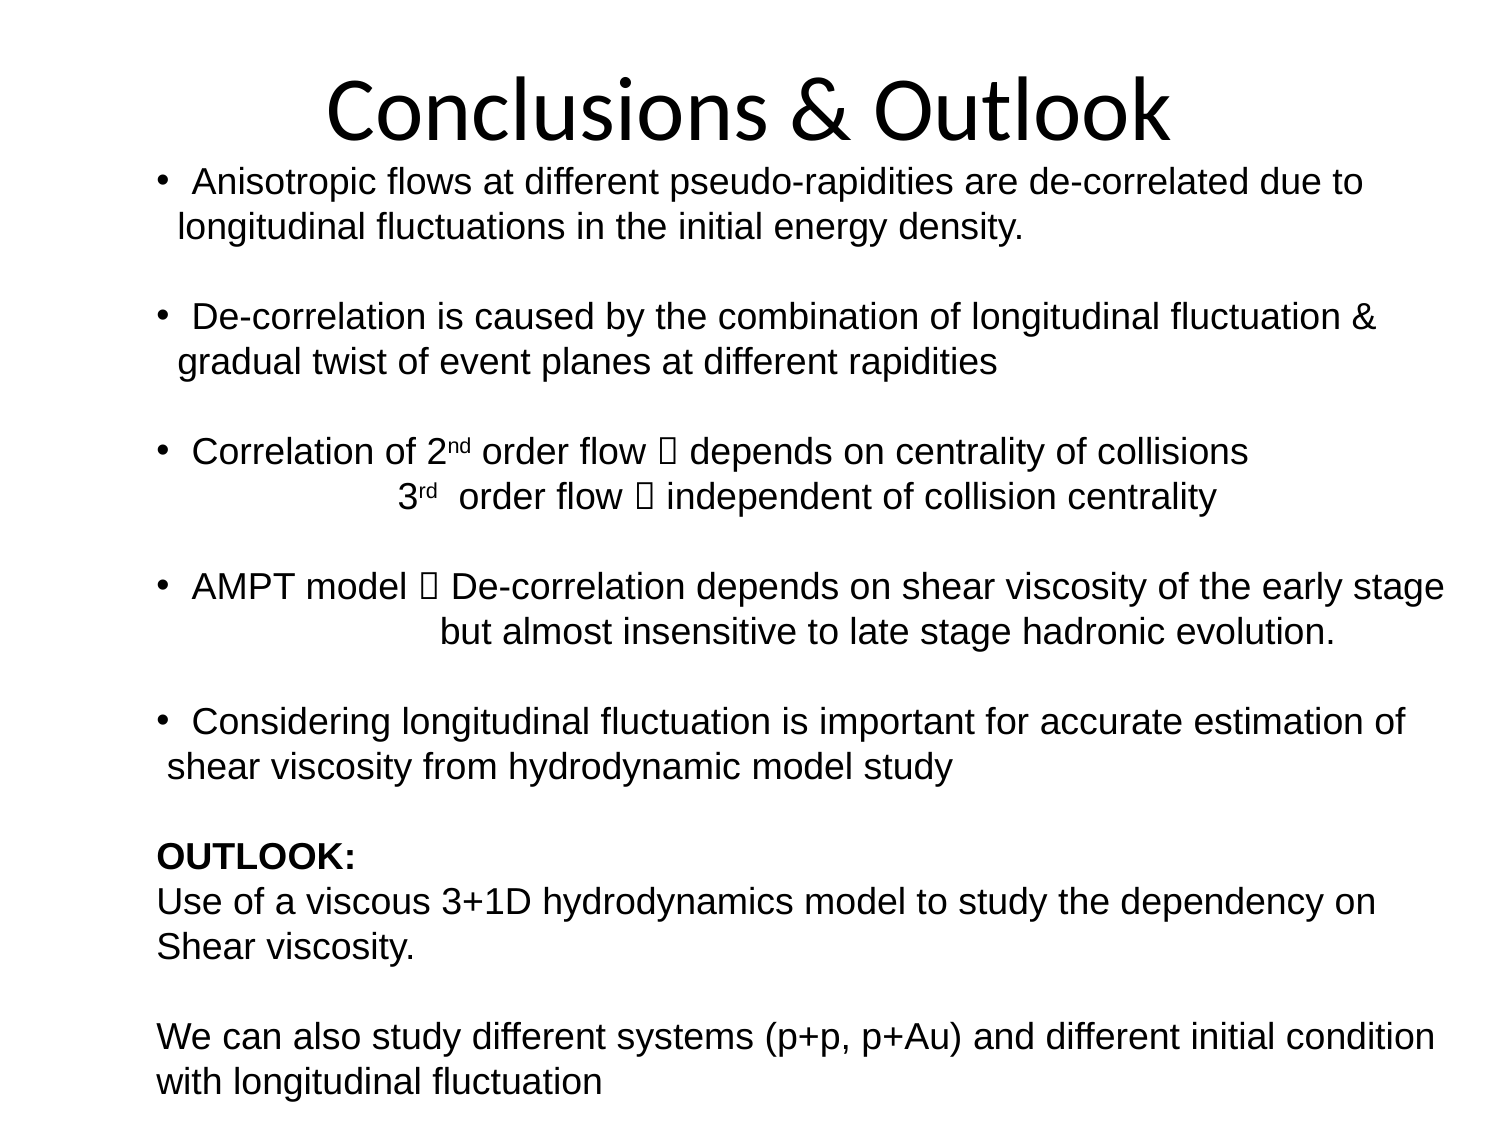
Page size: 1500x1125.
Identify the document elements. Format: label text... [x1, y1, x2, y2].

title Conclusions & Outlook [75, 9, 1425, 198]
text_box Anisotropic flows at different pseudo-rapidities are de-correlated due to longitudinal fluctuations in the initial energy density. De-correlation is caused by the combination of longitudinal fluctuation & gradual twist of event planes at different rapidities Correlation of 2nd order flow  depends on centrality of collisions 3rd order flow  independent of collision centrality AMPT model  De-correlation depends on shear viscosity of the early stage but almost insensitive to late stage hadronic evolution. Considering longitudinal fluctuation is important for accurate estimation of shear viscosity from hydrodynamic model study OUTLOOK: Use of a viscous 3+1D hydrodynamics model to study the dependency on Shear viscosity. We can also study different systems (p+p, p+Au) and different initial condition with longitudinal fluctuation [141, 149, 1461, 1125]
